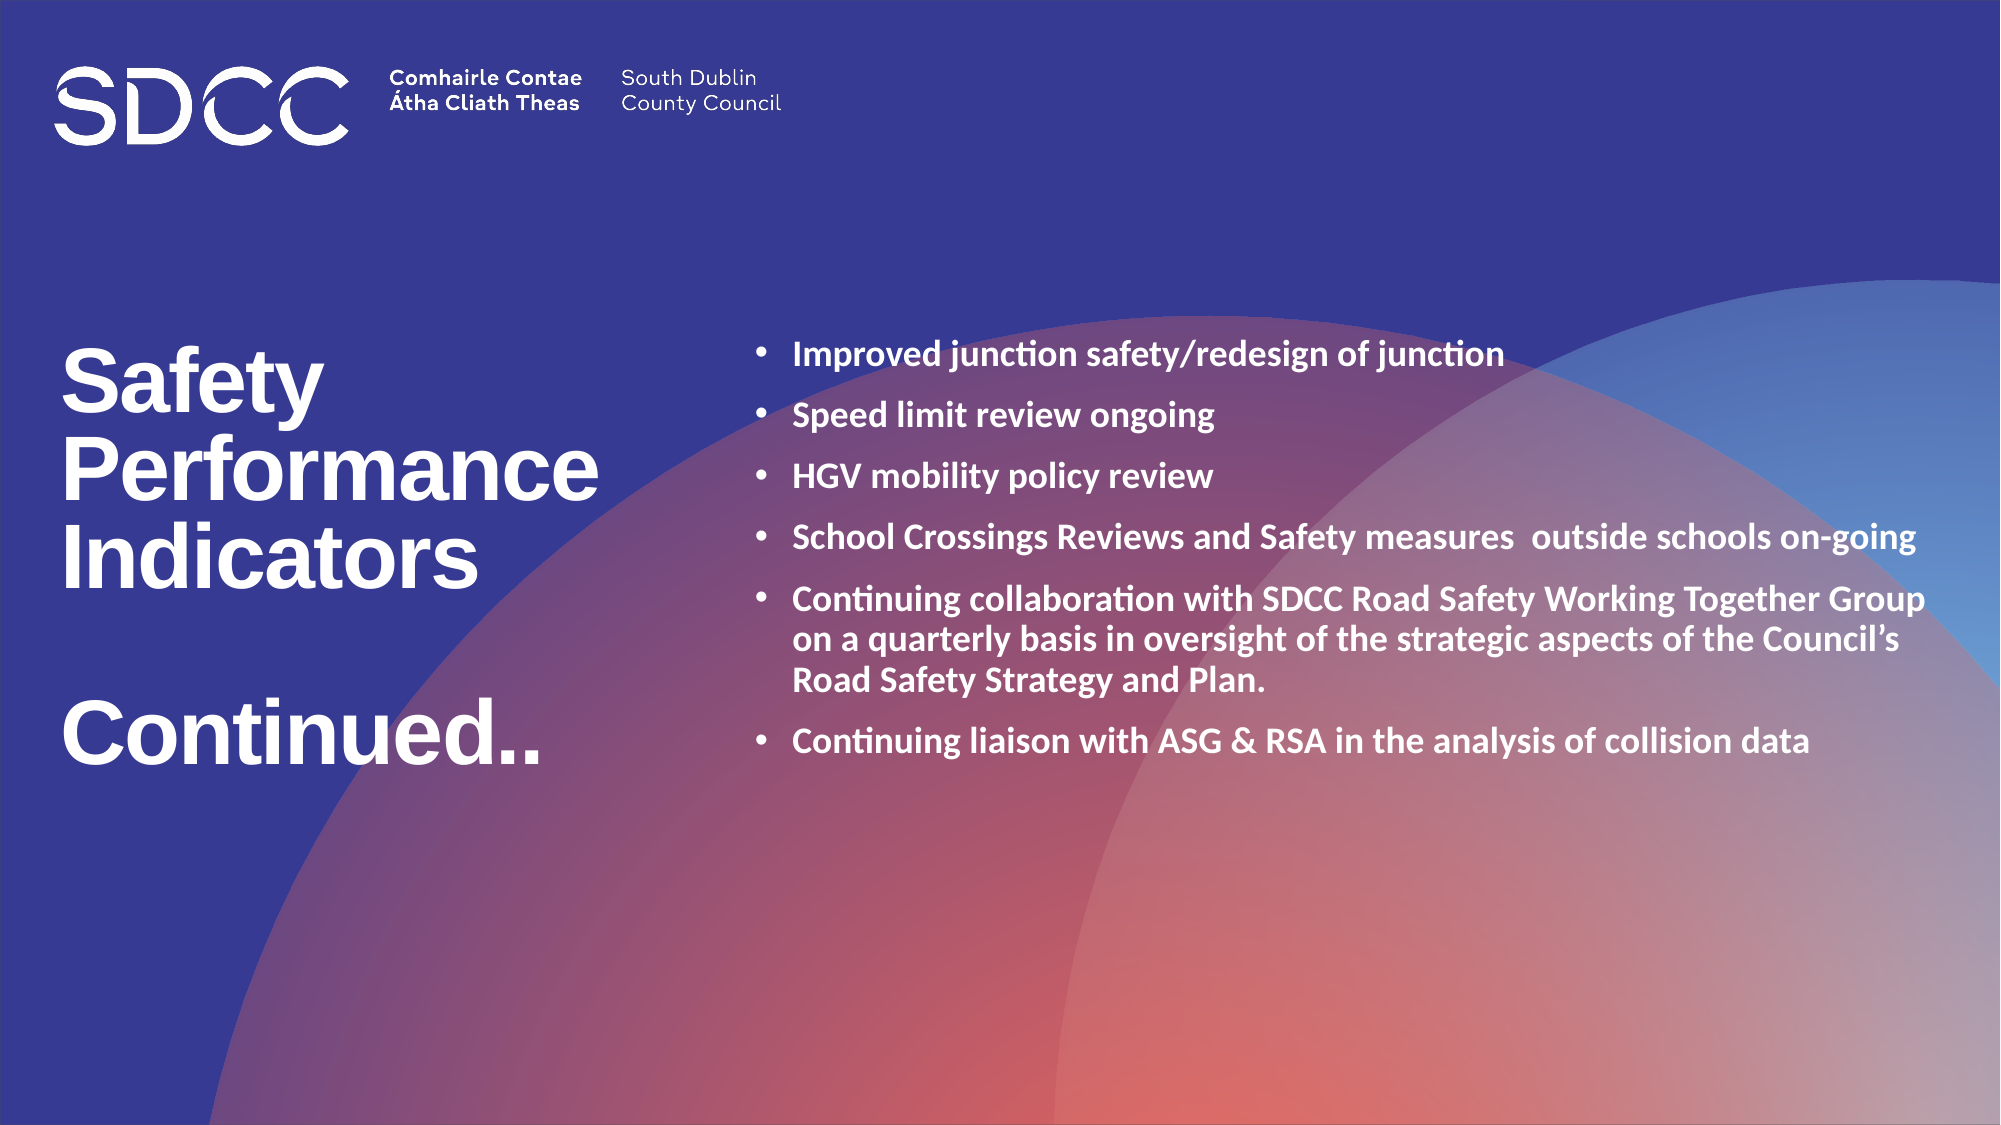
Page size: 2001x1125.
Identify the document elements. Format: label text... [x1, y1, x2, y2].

title Safety Performance Indicators Continued.. [60, 340, 841, 785]
text_box Improved junction safety/redesign of junction Speed limit review ongoing HGV mobility policy review School Crossings Reviews and Safety measures outside schools on-going Continuing collaboration with SDCC Road Safety Working Together Group on a quarterly basis in oversight of the strategic aspects of the Council’s Road Safety Strategy and Plan. Continuing liaison with ASG & RSA in the analysis of collision data [740, 326, 1981, 769]
picture [54, 66, 781, 146]
